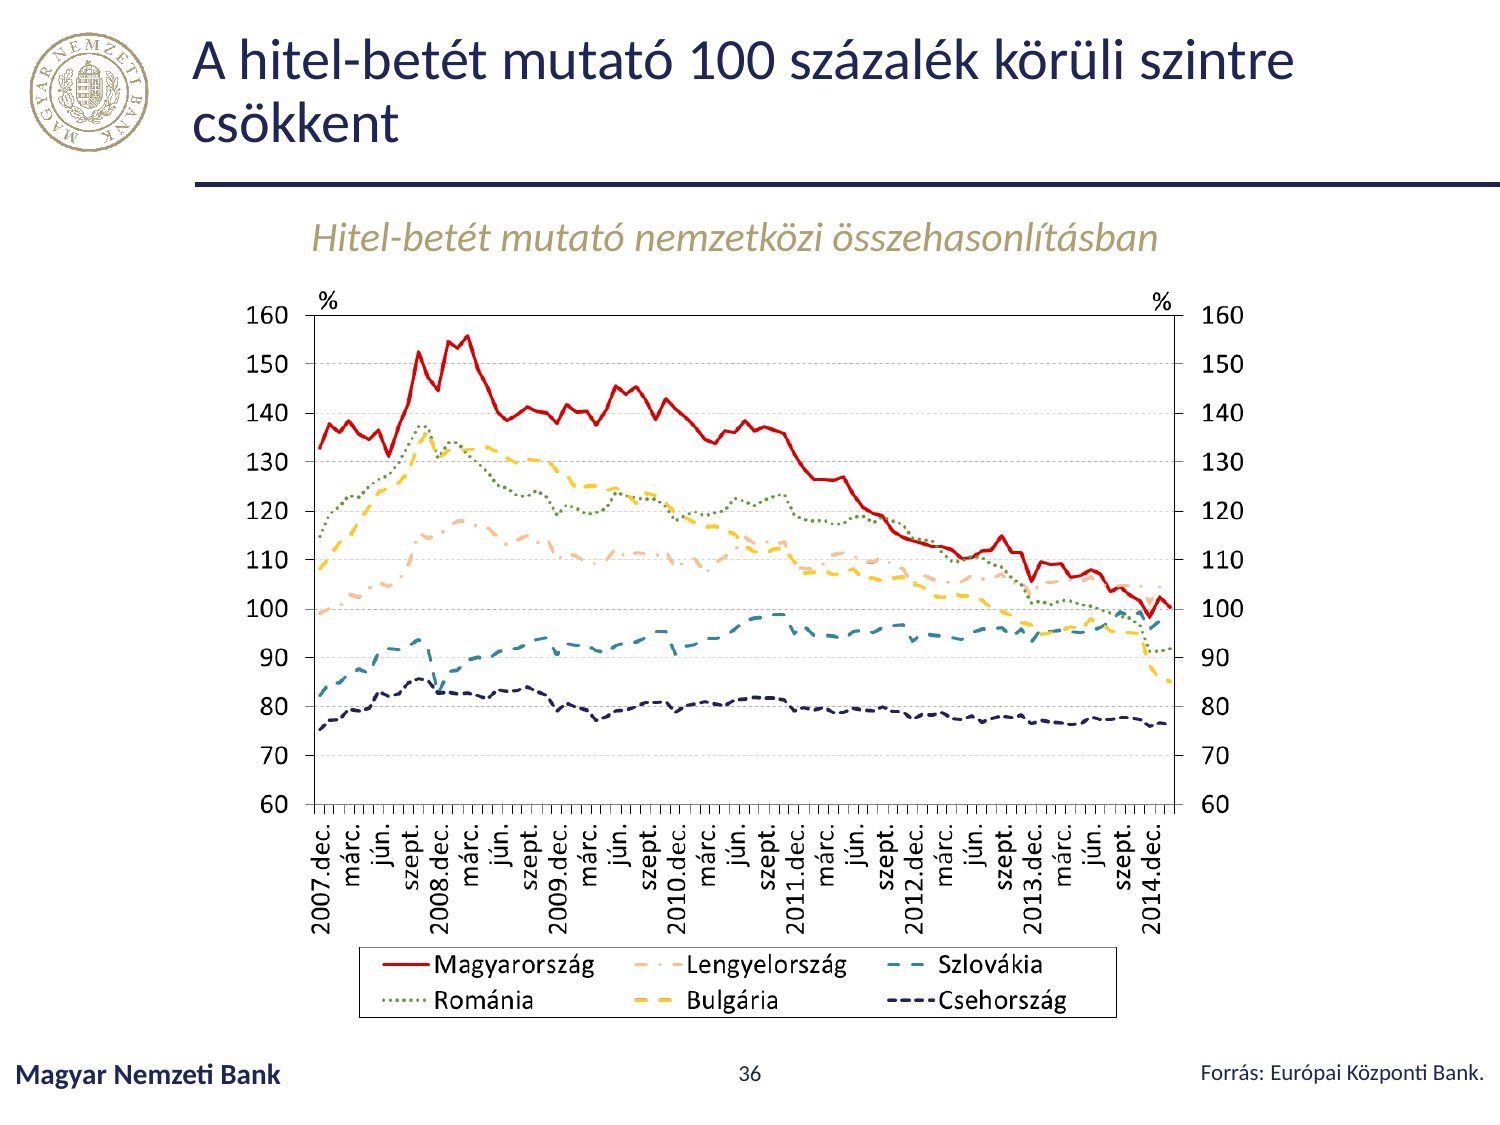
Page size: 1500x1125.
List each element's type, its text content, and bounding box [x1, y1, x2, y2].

list Forrás: Európai Központi Bank. [1116, 1042, 1500, 1103]
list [241, 278, 1247, 1034]
footer Magyar Nemzeti Bank [0, 1042, 507, 1103]
list Hitel-betét mutató nemzetközi összehasonlításban [88, 208, 1383, 303]
picture [17, 21, 161, 165]
title A hitel-betét mutató 100 százalék körüli szintre csökkent [177, 29, 1436, 155]
slide_number 36 [581, 1042, 919, 1103]
